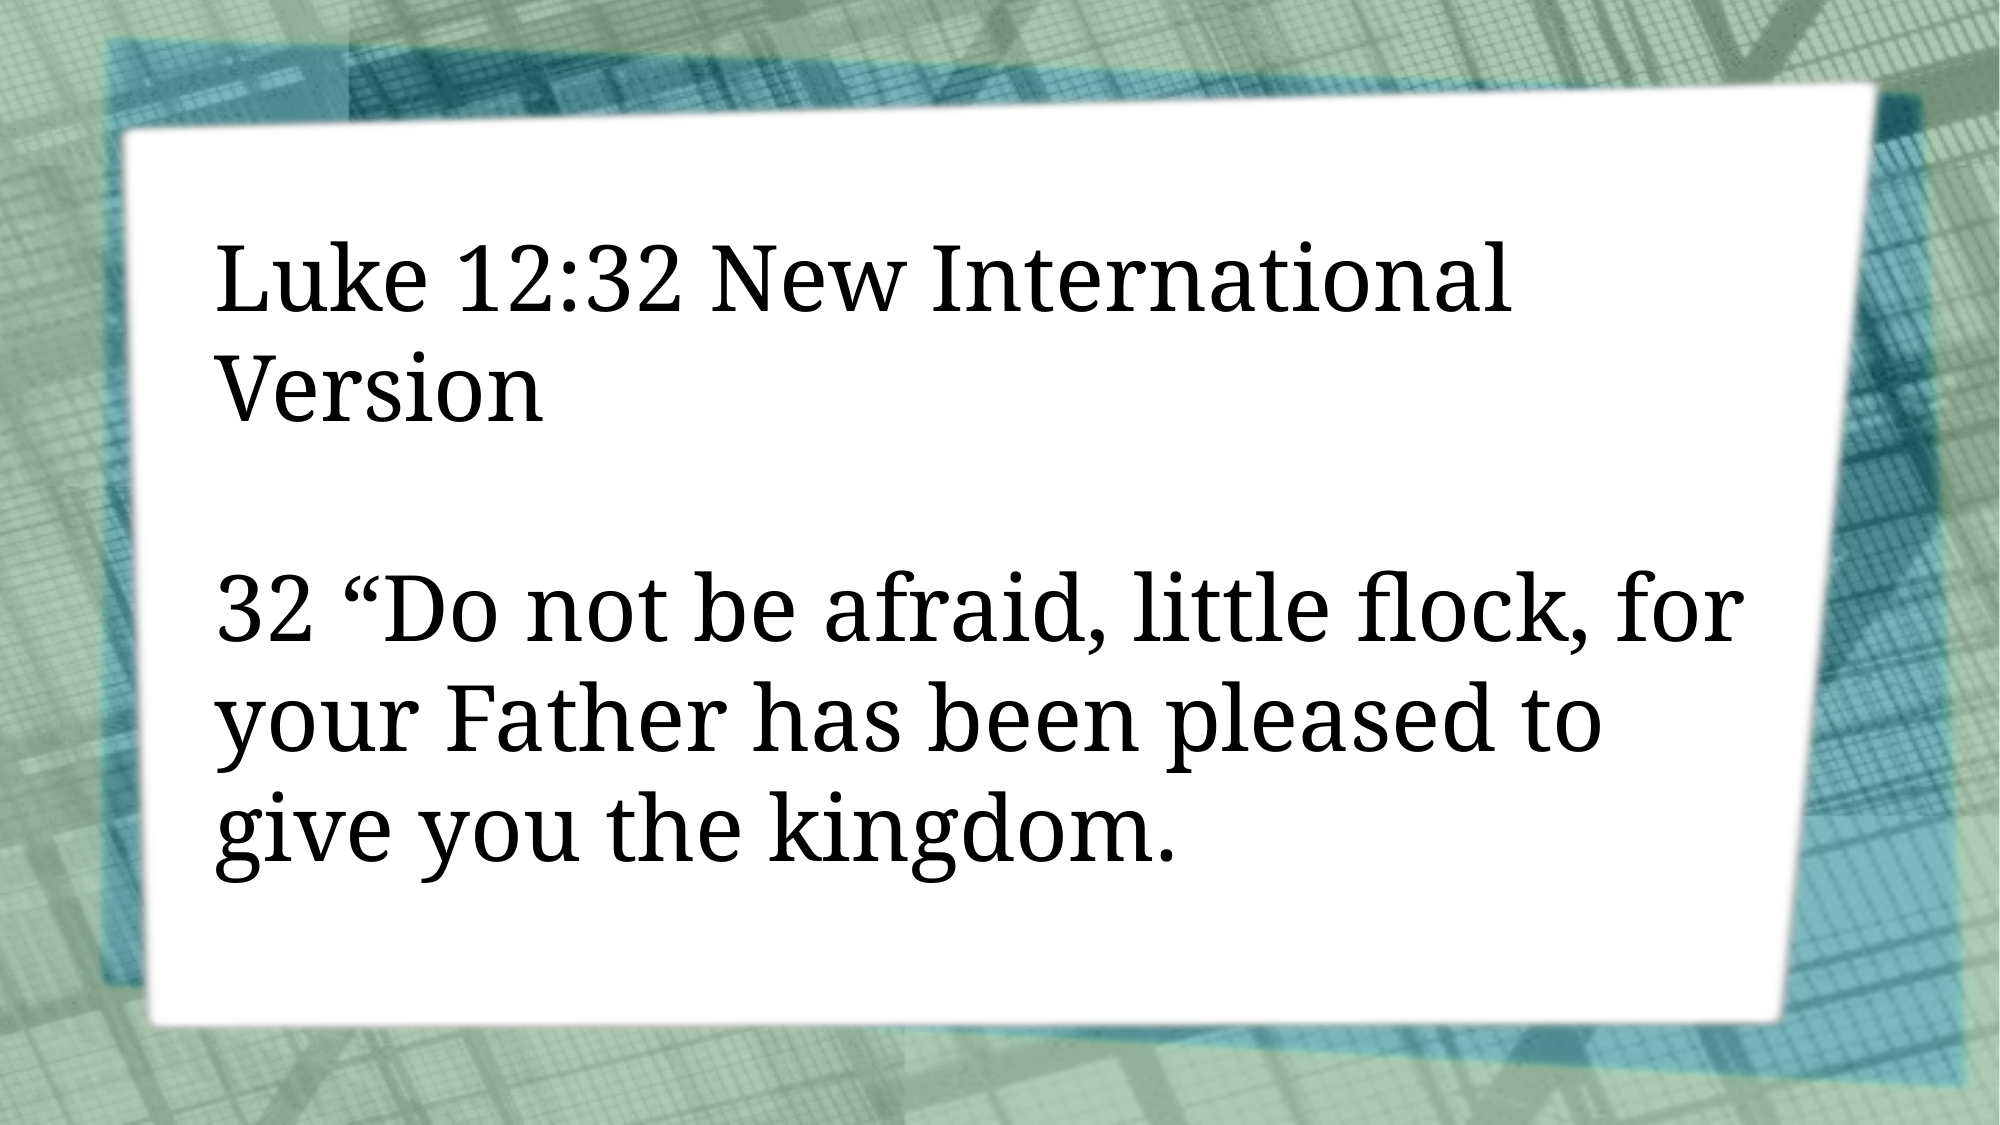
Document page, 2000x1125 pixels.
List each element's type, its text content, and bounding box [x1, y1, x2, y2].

text_box Luke 12:32 New International Version 32 “Do not be afraid, little flock, for your Father has been pleased to give you the kingdom. [199, 212, 1825, 887]
picture [0, 0, 2000, 1125]
